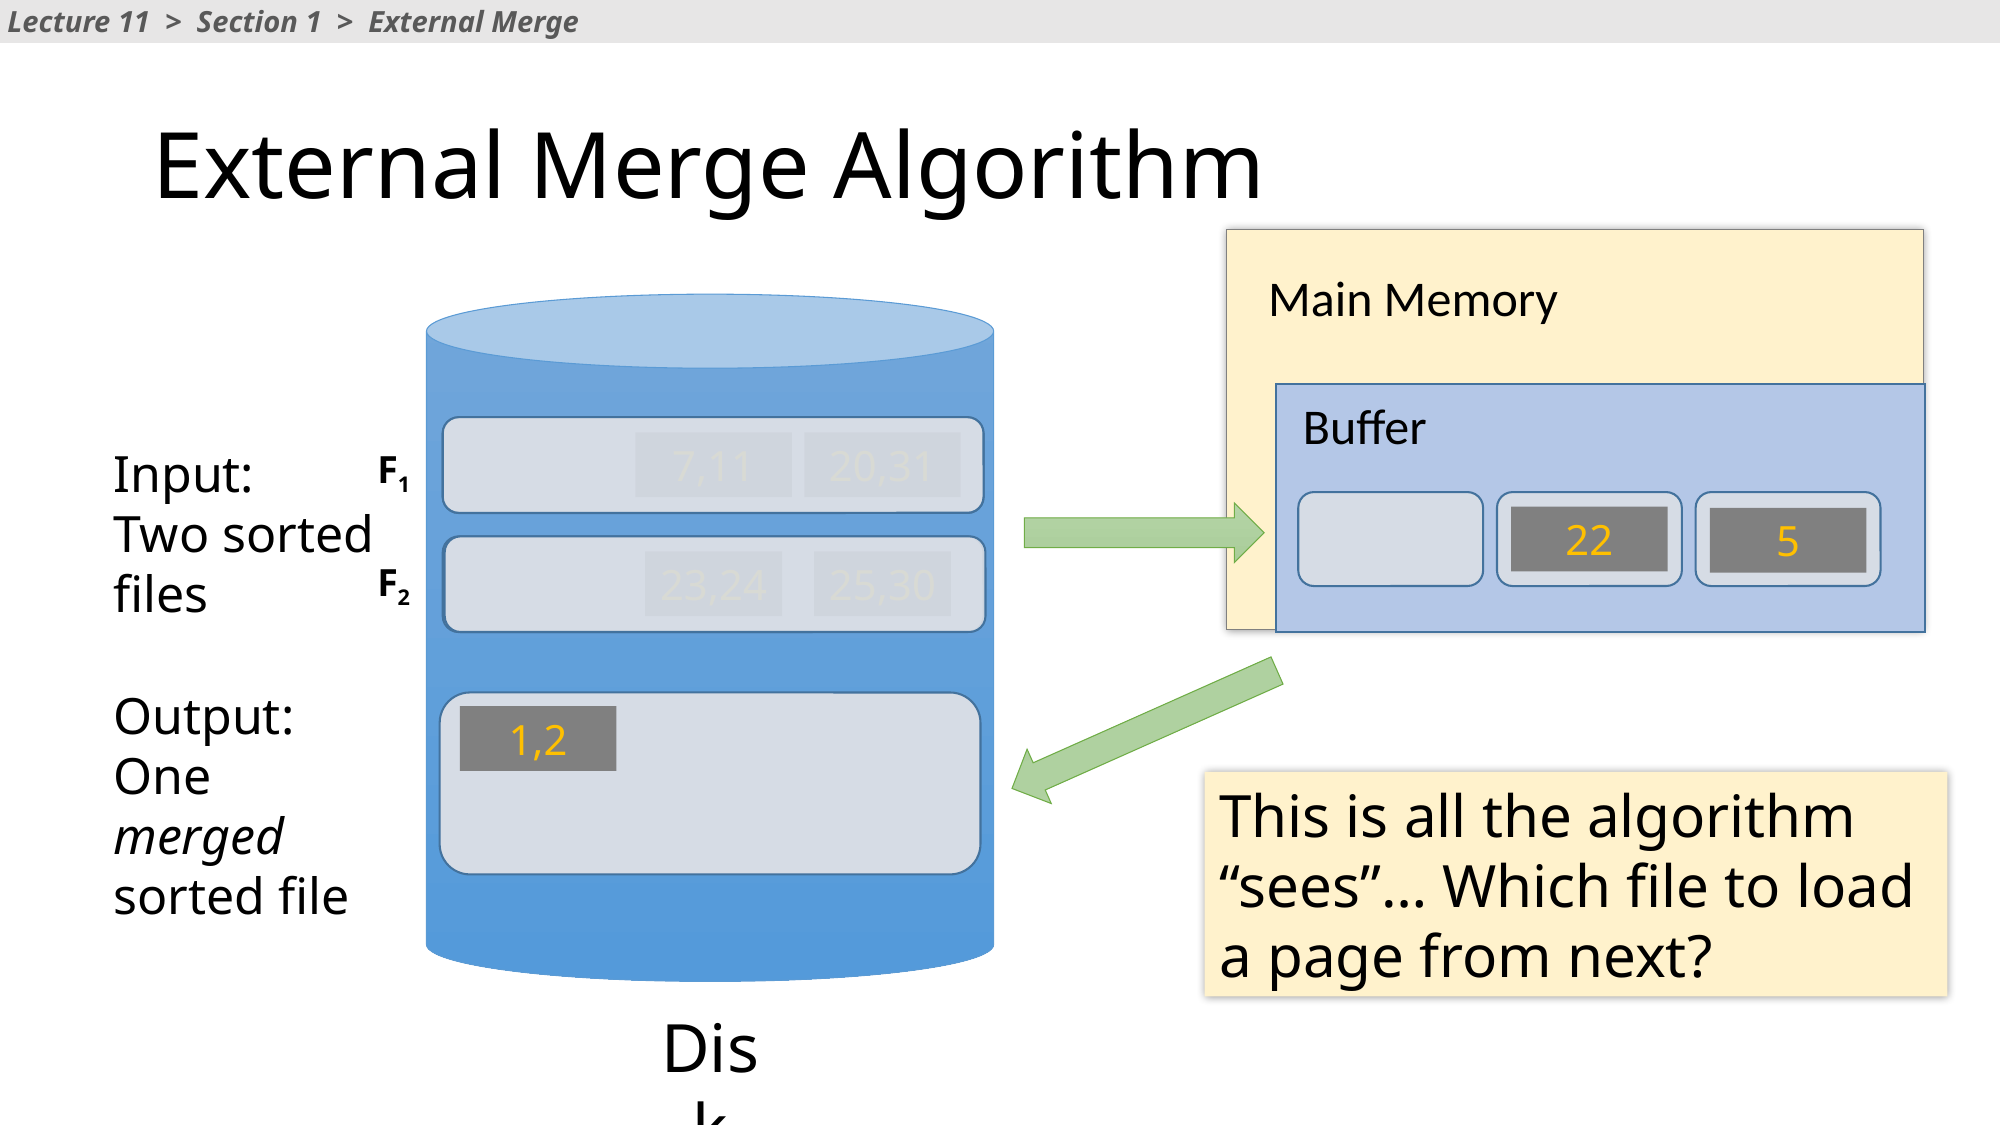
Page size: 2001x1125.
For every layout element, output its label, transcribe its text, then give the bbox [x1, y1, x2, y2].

text_box 1,2 [459, 706, 617, 771]
text_box Disk [637, 998, 783, 1125]
text_box F2 [362, 551, 426, 618]
text_box Input: Two sorted files [98, 435, 400, 630]
text_box [1011, 656, 1284, 805]
text_box [425, 293, 995, 982]
text_box This is all the algorithm “sees”… Which file to load a page from next? [1204, 771, 1948, 997]
text_box Output: One merged sorted file [98, 677, 400, 933]
text_box 23,20 [428, 295, 992, 367]
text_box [1226, 229, 1925, 633]
title External Merge Algorithm [137, 59, 1863, 278]
text_box [1023, 517, 1226, 549]
text_box F1 [362, 438, 426, 505]
text_box [441, 416, 985, 514]
text_box [438, 691, 982, 876]
text_box [443, 535, 987, 634]
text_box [0, 0, 2000, 47]
